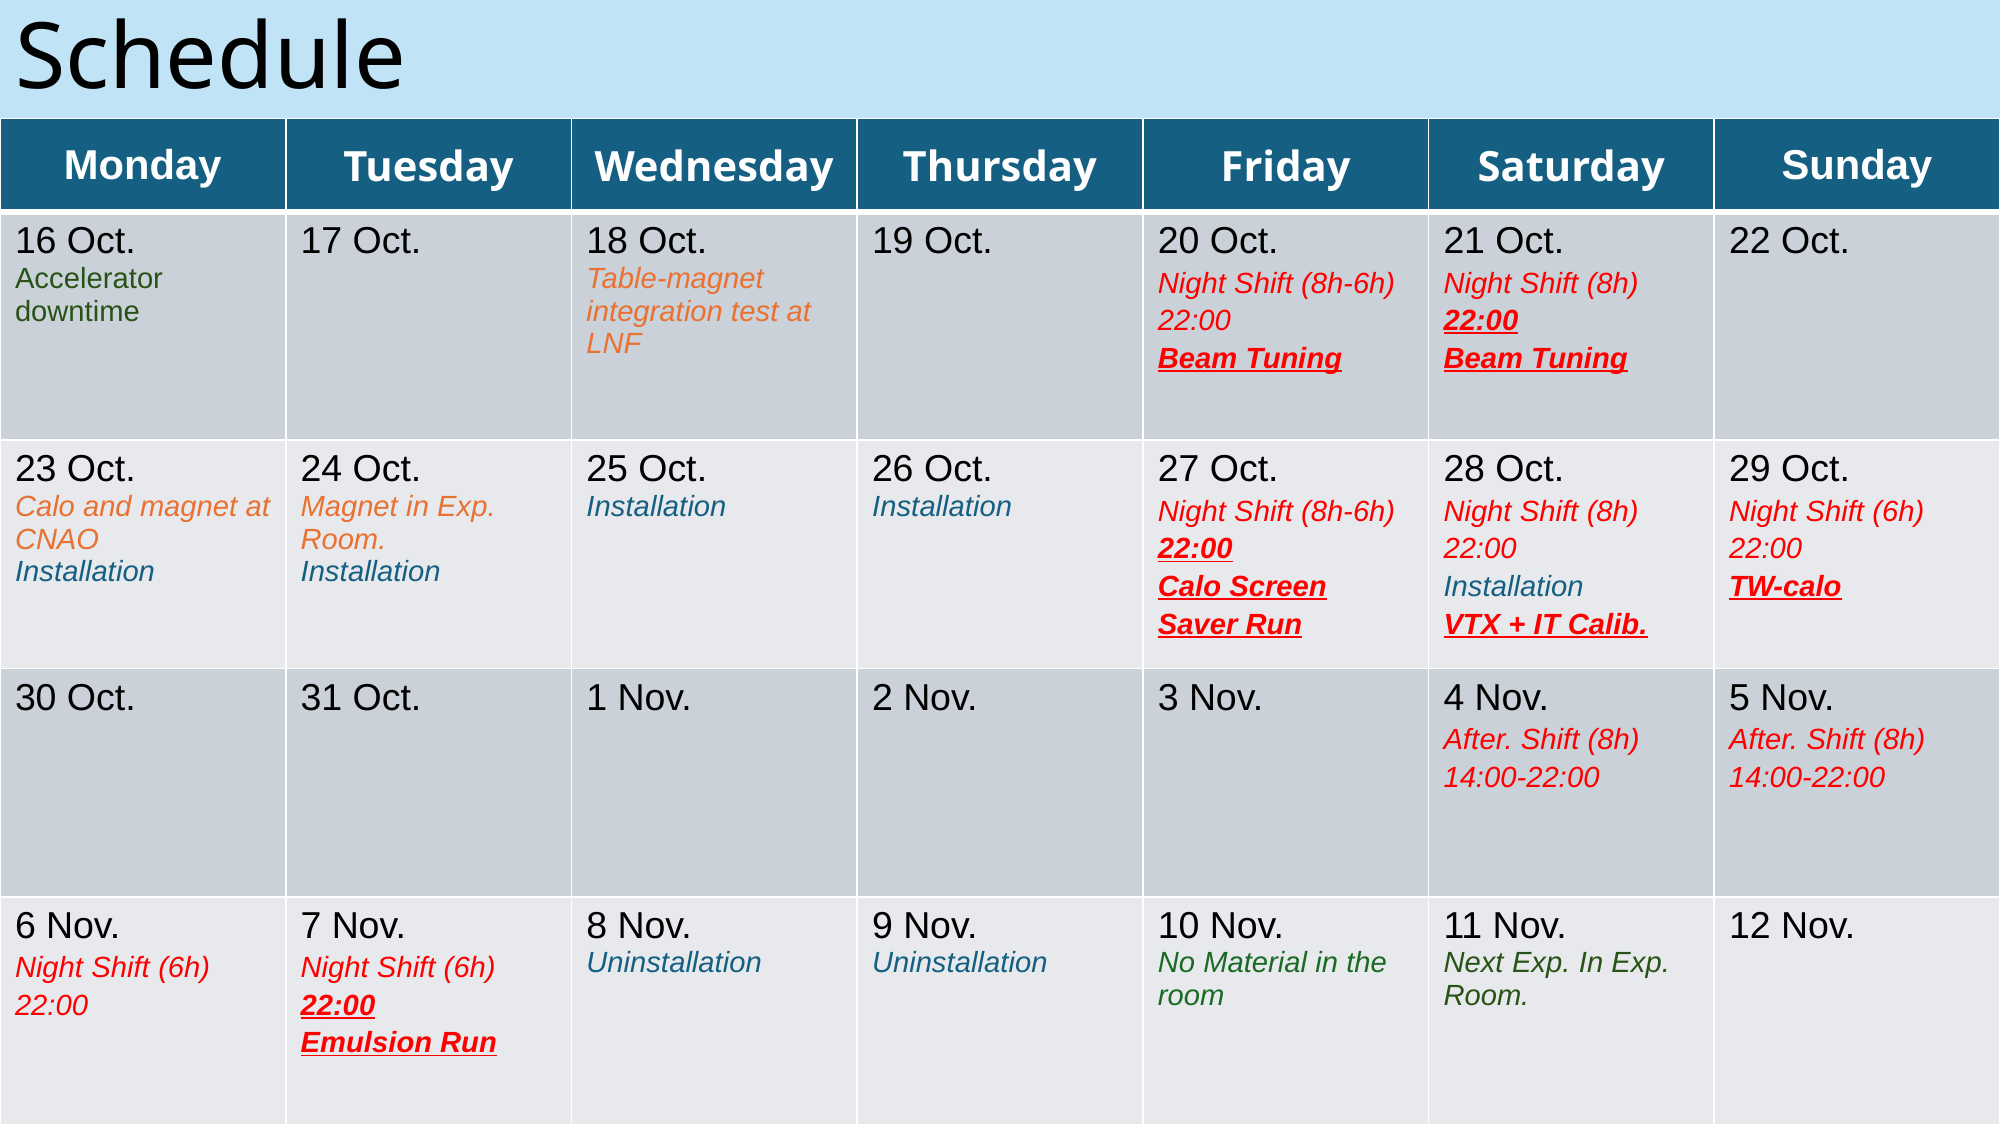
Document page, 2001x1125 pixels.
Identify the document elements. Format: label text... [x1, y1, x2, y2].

table_cell 3 Nov. [1144, 669, 1428, 896]
table_cell 28 Oct. Night Shift (8h) 22:00 Installation VTX + IT Calib. [1429, 441, 1713, 668]
table_cell 31 Oct. [287, 669, 571, 896]
table_cell 17 Oct. [287, 215, 571, 439]
table_header Tuesday [287, 119, 571, 209]
table_cell 10 Nov. No Material in the room [1144, 898, 1428, 1124]
table_header Monday [1, 119, 285, 209]
table_cell 21 Oct. Night Shift (8h) 22:00 Beam Tuning [1429, 215, 1713, 439]
table_cell 30 Oct. [1, 669, 285, 896]
table_cell 20 Oct. Night Shift (8h-6h) 22:00 Beam Tuning [1144, 215, 1428, 439]
table_header Friday [1144, 119, 1428, 209]
table_header Thursday [858, 119, 1142, 209]
table_cell 11 Nov. Next Exp. In Exp. Room. [1429, 898, 1713, 1124]
table_cell 22 Oct. [1715, 215, 1999, 439]
table_cell 26 Oct. Installation [858, 441, 1142, 668]
table_cell 5 Nov. After. Shift (8h) 14:00-22:00 [1715, 669, 1999, 896]
table_cell 2 Nov. [858, 669, 1142, 896]
table_cell 6 Nov. Night Shift (6h) 22:00 [1, 898, 285, 1124]
table_cell 25 Oct. Installation [572, 441, 856, 668]
table_cell 16 Oct. Accelerator downtime [1, 215, 285, 439]
table_cell 19 Oct. [858, 215, 1142, 439]
table_cell 24 Oct. Magnet in Exp. Room. Installation [287, 441, 571, 668]
table_cell 27 Oct. Night Shift (8h-6h) 22:00 Calo Screen Saver Run [1144, 441, 1428, 668]
table_header Wednesday [572, 119, 856, 209]
table_cell 23 Oct. Calo and magnet at CNAO Installation [1, 441, 285, 668]
table_cell 9 Nov. Uninstallation [858, 898, 1142, 1124]
table_cell 12 Nov. [1715, 898, 1999, 1124]
table_header Sunday [1715, 119, 1999, 209]
table_cell 29 Oct. Night Shift (6h) 22:00 TW-calo [1715, 441, 1999, 668]
table_cell 4 Nov. After. Shift (8h) 14:00-22:00 [1429, 669, 1713, 896]
table_cell 8 Nov. Uninstallation [572, 898, 856, 1124]
table_cell 1 Nov. [572, 669, 856, 896]
table_cell 18 Oct. Table-magnet integration test at LNF [572, 215, 856, 439]
table_header Saturday [1429, 119, 1713, 209]
table_cell 7 Nov. Night Shift (6h) 22:00 Emulsion Run [287, 898, 571, 1124]
title Schedule [0, 0, 2000, 118]
